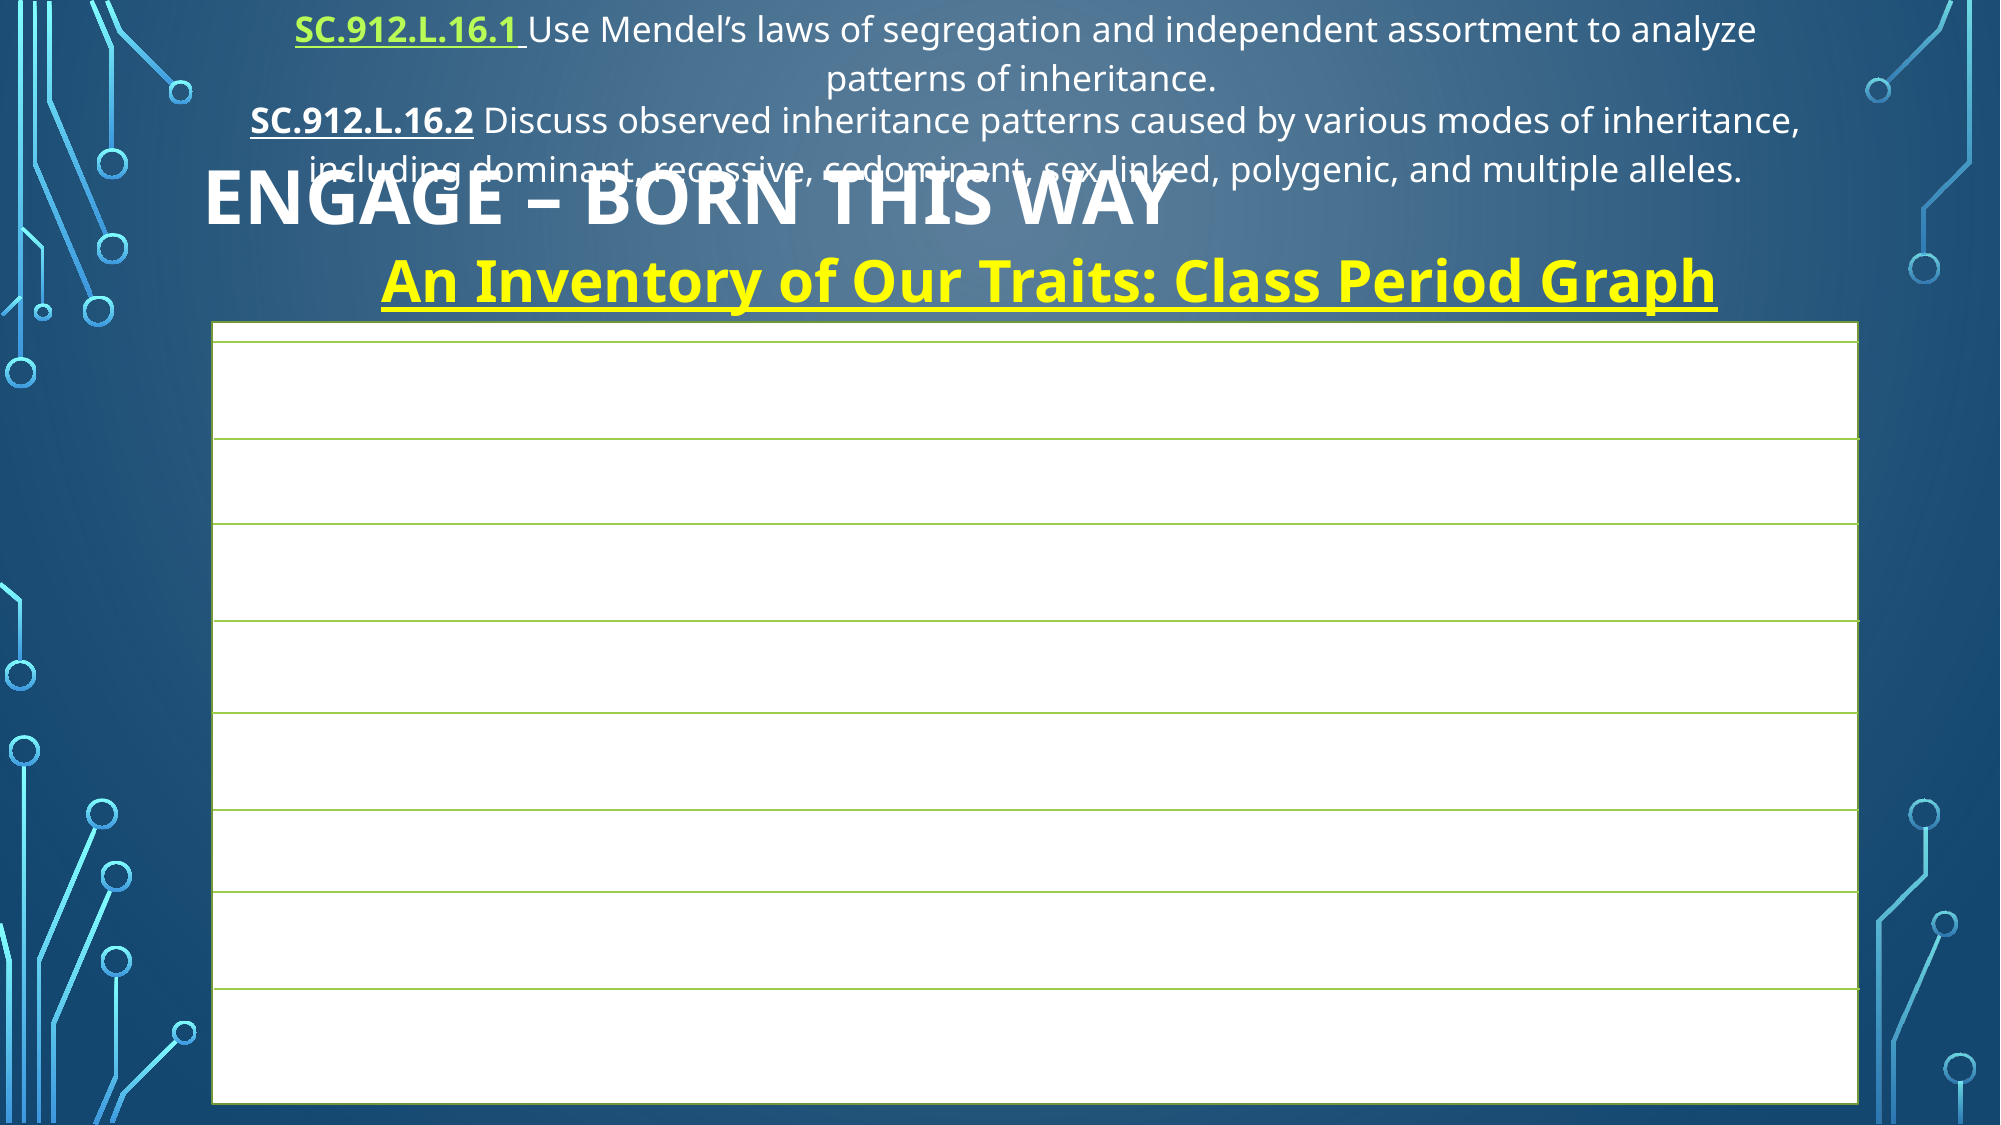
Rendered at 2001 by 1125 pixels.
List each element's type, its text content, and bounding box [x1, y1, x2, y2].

text_box SC.912.L.16.1 Use Mendel’s laws of segregation and independent assortment to analyze patterns of inheritance. SC.912.L.16.2 Discuss observed inheritance patterns caused by various modes of inheritance, including dominant, recessive, codominant, sex-linked, polygenic, and multiple alleles. [212, 0, 1840, 197]
text_box [211, 321, 1859, 712]
text_box [211, 714, 1859, 1105]
title Engage – Born this way [187, 79, 1813, 223]
list An Inventory of Our Traits: Class Period Graph [187, 223, 1912, 324]
